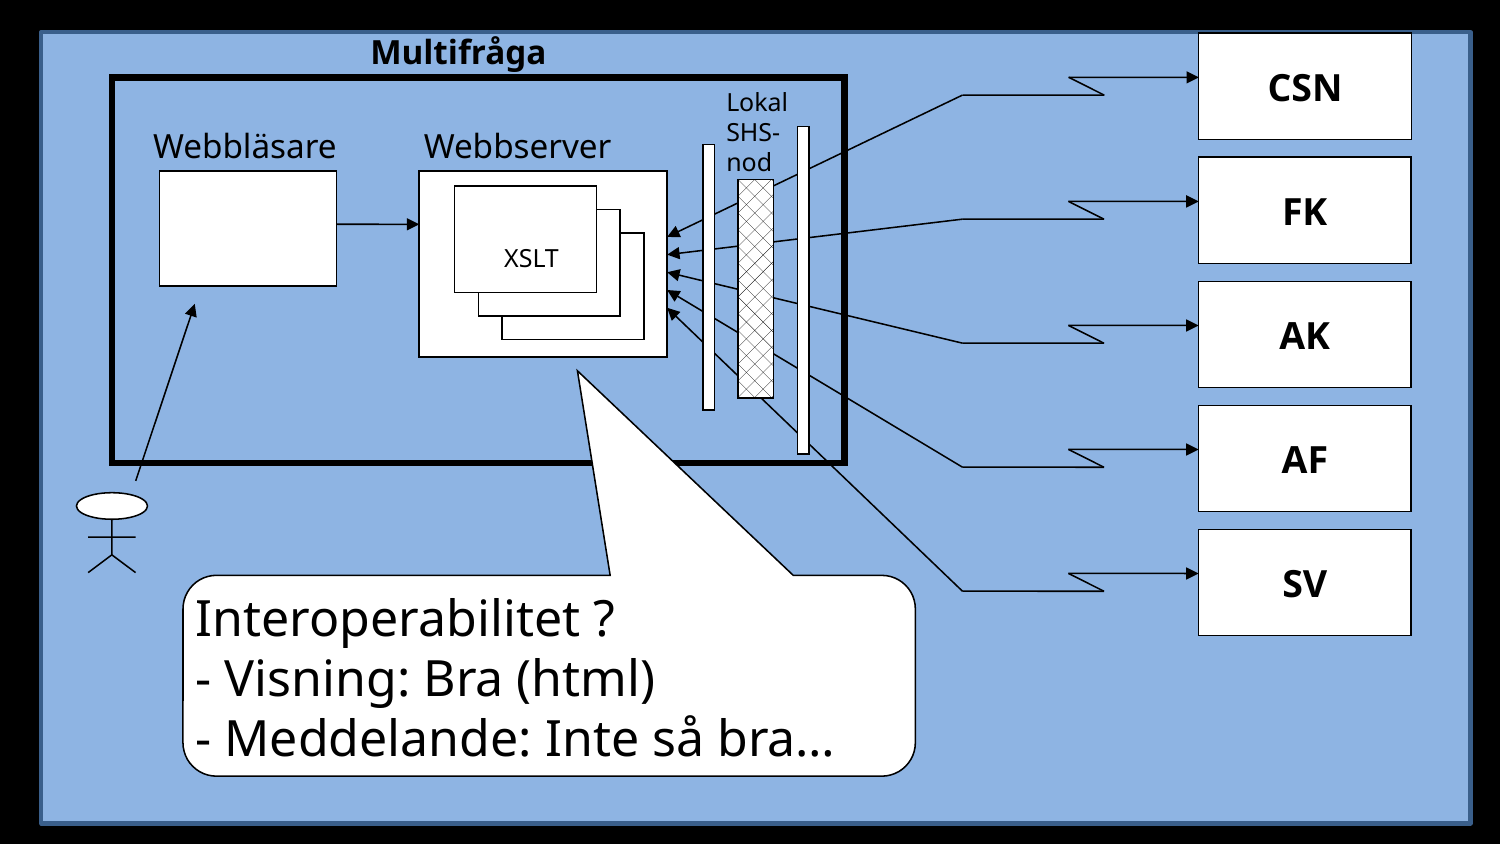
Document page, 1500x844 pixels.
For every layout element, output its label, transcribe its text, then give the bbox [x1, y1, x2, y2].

text_box XSLT [489, 234, 574, 280]
text_box [668, 308, 702, 342]
text_box CSN [1198, 33, 1412, 140]
text_box [454, 185, 597, 293]
text_box Lokal SHS- nod [711, 79, 803, 184]
text_box [738, 184, 774, 399]
text_box [702, 144, 715, 411]
text_box FK [1198, 157, 1412, 264]
text_box [1069, 195, 1198, 208]
text_box [1069, 319, 1198, 332]
text_box AF [1198, 405, 1412, 512]
text_box [336, 218, 420, 231]
text_box [502, 233, 644, 340]
text_box [668, 247, 702, 260]
text_box [1069, 567, 1198, 580]
text_box [668, 269, 702, 282]
text_box [797, 126, 809, 455]
text_box Multifråga [355, 23, 562, 77]
text_box [135, 303, 197, 481]
text_box [76, 492, 148, 520]
text_box SV [1198, 529, 1412, 636]
text_box [112, 77, 845, 464]
text_box [668, 220, 702, 238]
text_box [478, 209, 621, 317]
text_box [1070, 71, 1198, 84]
text_box Interoperabilitet ? - Visning: Bra (html) - Meddelande: Inte så bra… [182, 370, 916, 777]
text_box [39, 30, 1473, 826]
text_box [1069, 443, 1198, 456]
text_box [159, 170, 337, 287]
text_box [668, 290, 702, 312]
text_box [419, 170, 668, 357]
text_box Webbläsare Webbserver [138, 118, 628, 173]
text_box AK [1198, 281, 1412, 388]
